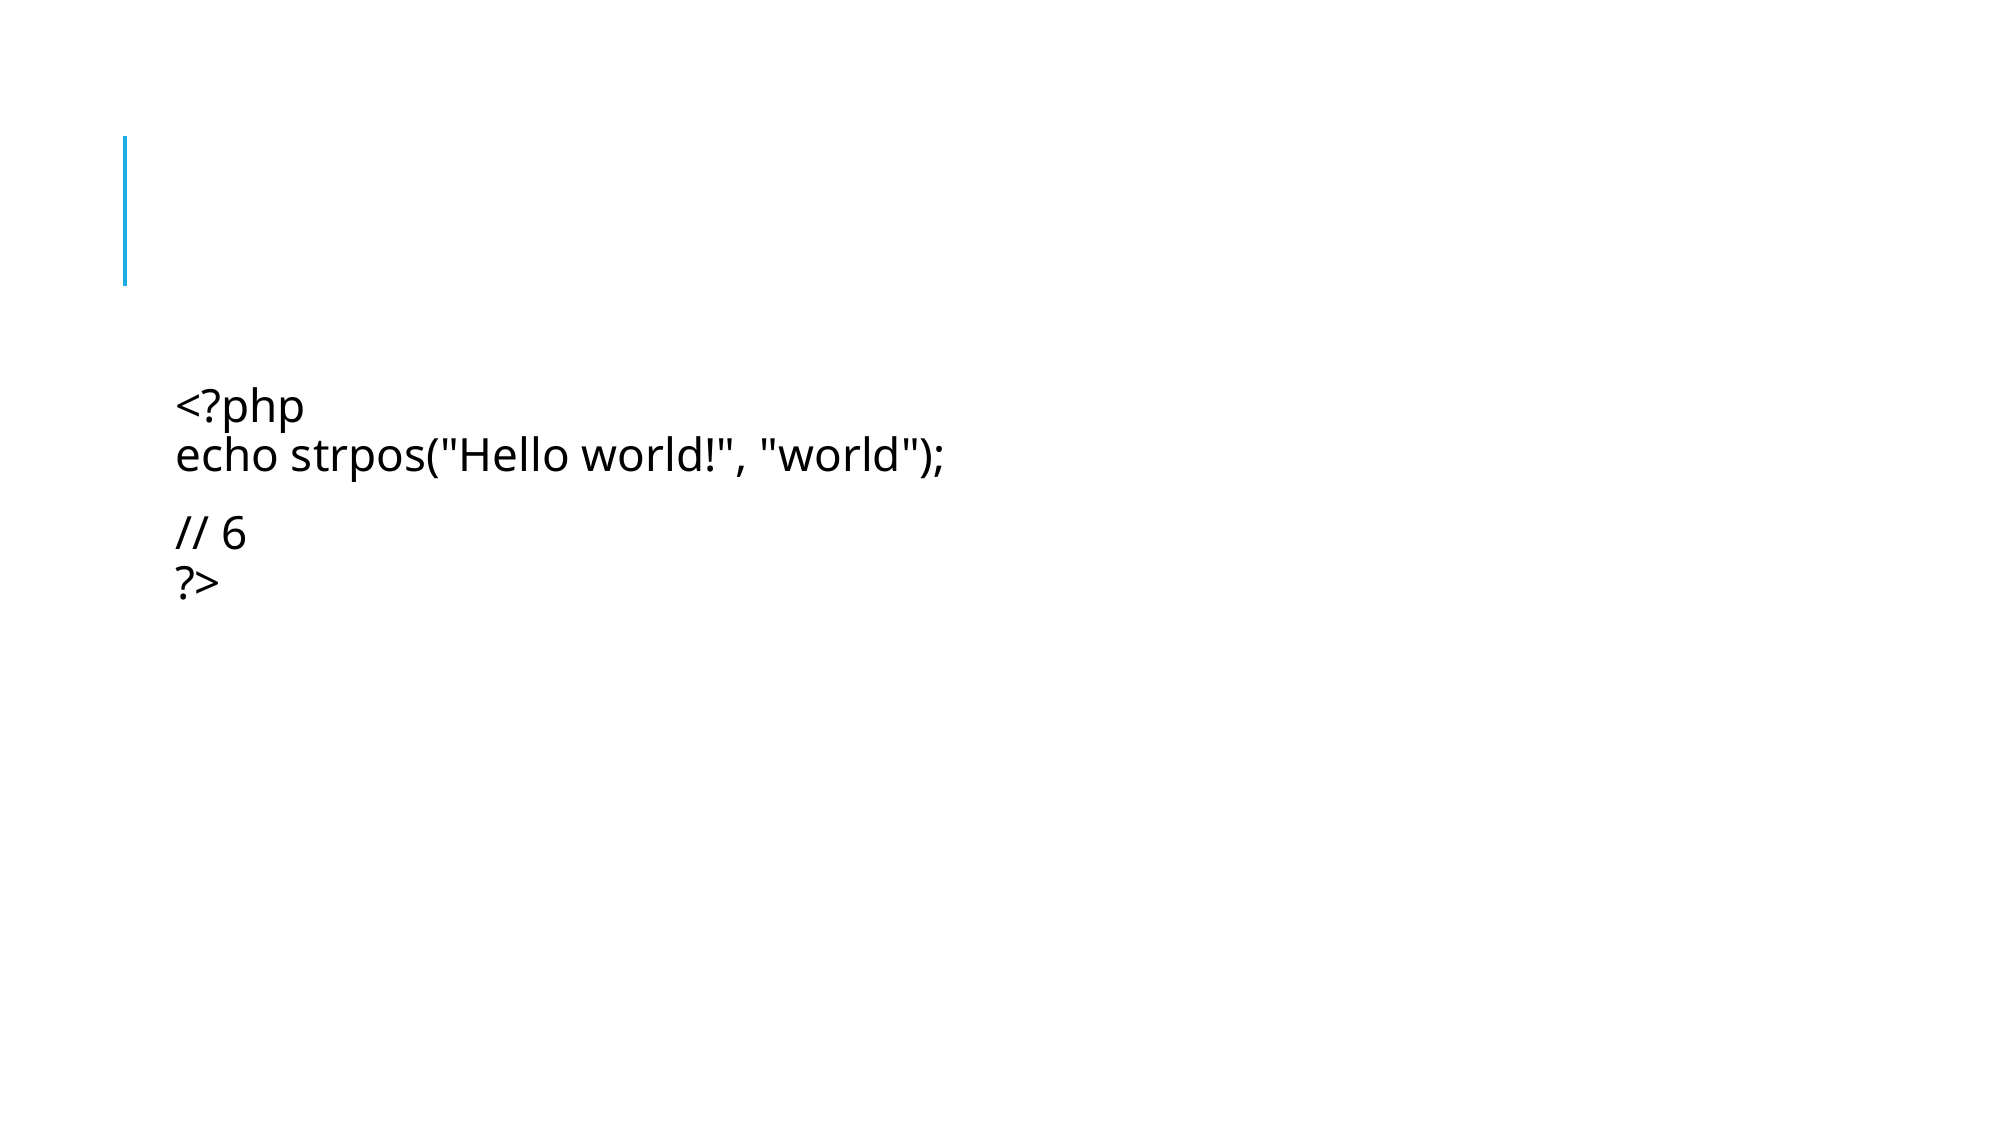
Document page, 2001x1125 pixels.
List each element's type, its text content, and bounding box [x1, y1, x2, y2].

list <?php echo strpos("Hello world!", "world"); // 6 ?> [168, 375, 1763, 1035]
